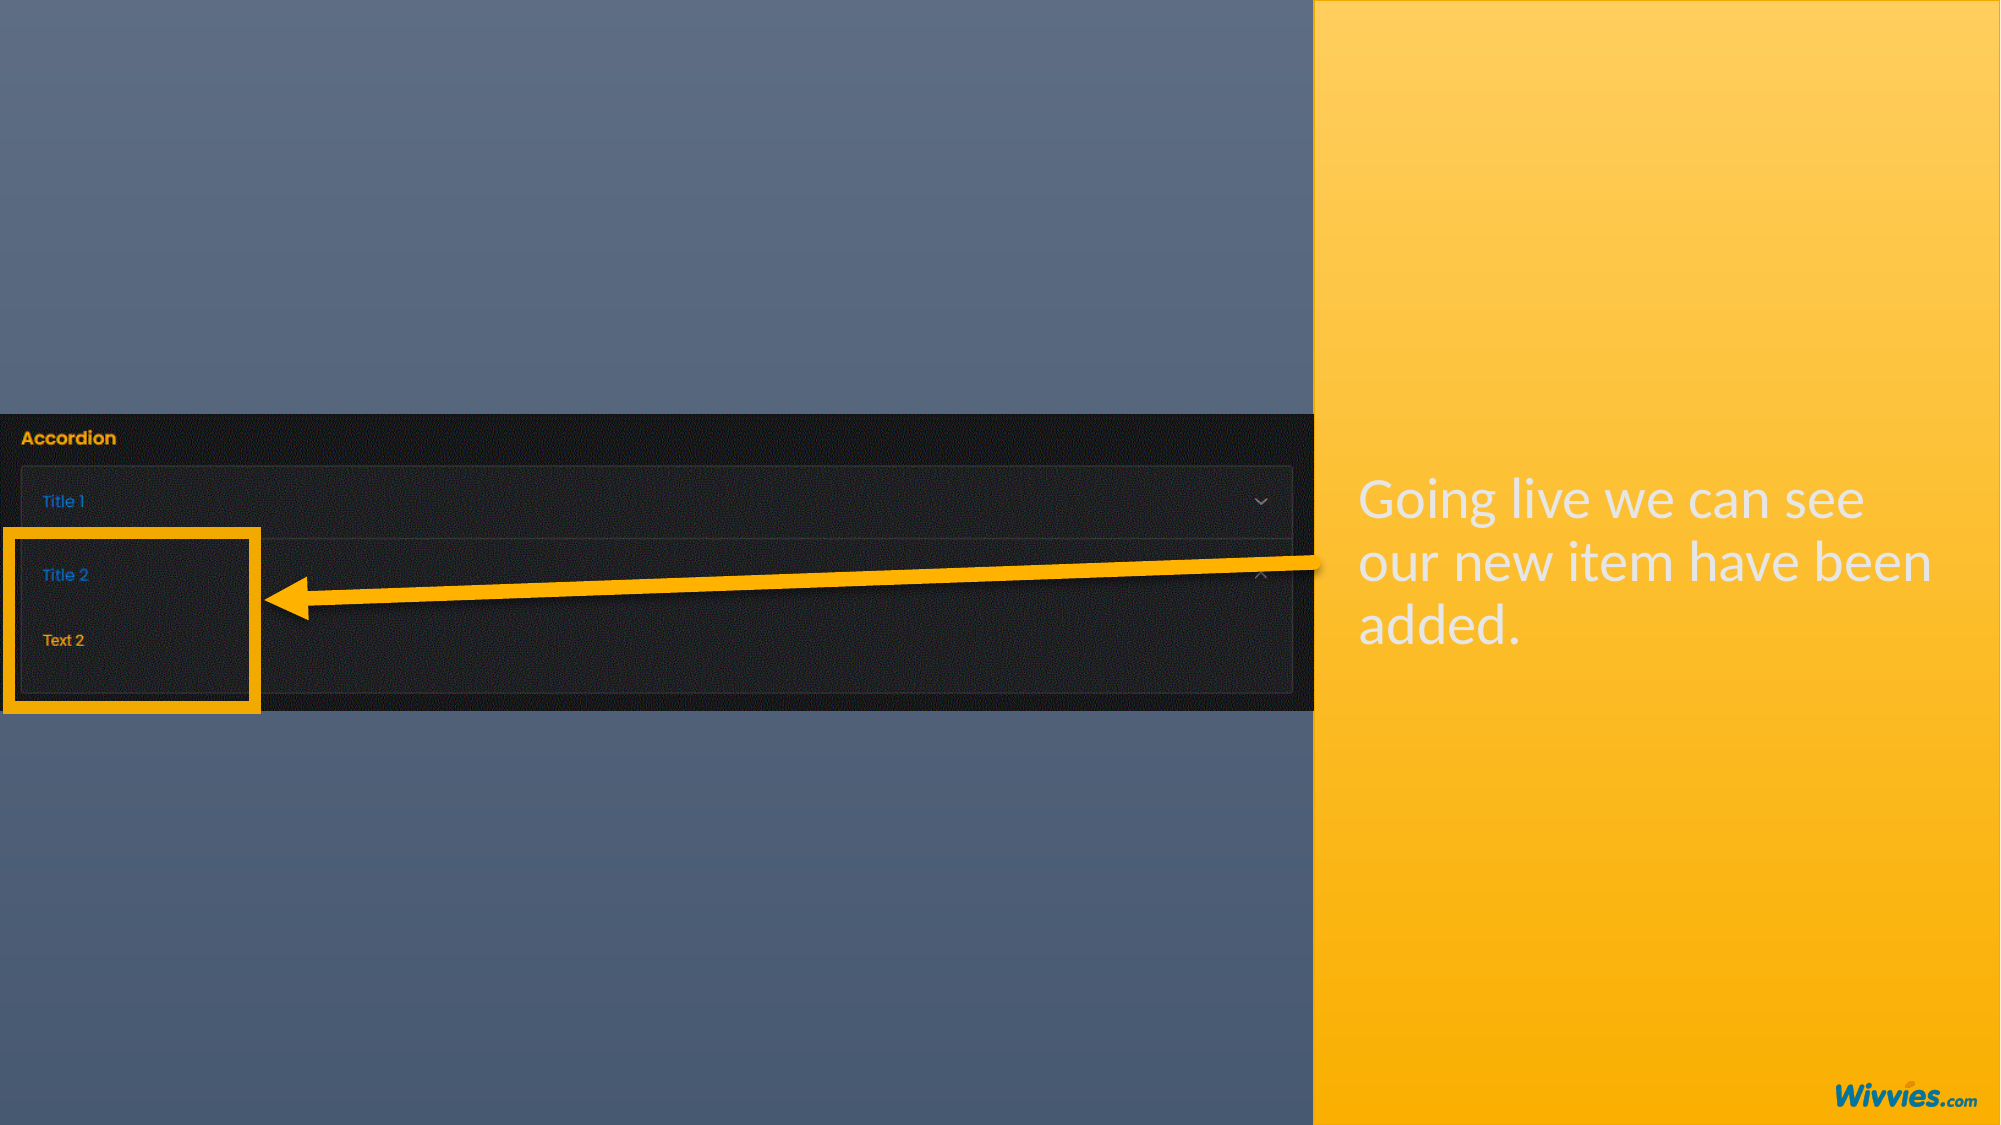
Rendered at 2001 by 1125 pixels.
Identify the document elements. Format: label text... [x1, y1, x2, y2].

picture [0, 0, 1314, 1125]
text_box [264, 562, 1314, 600]
list Going live we can see our new item have been added. [1314, 0, 2000, 1125]
